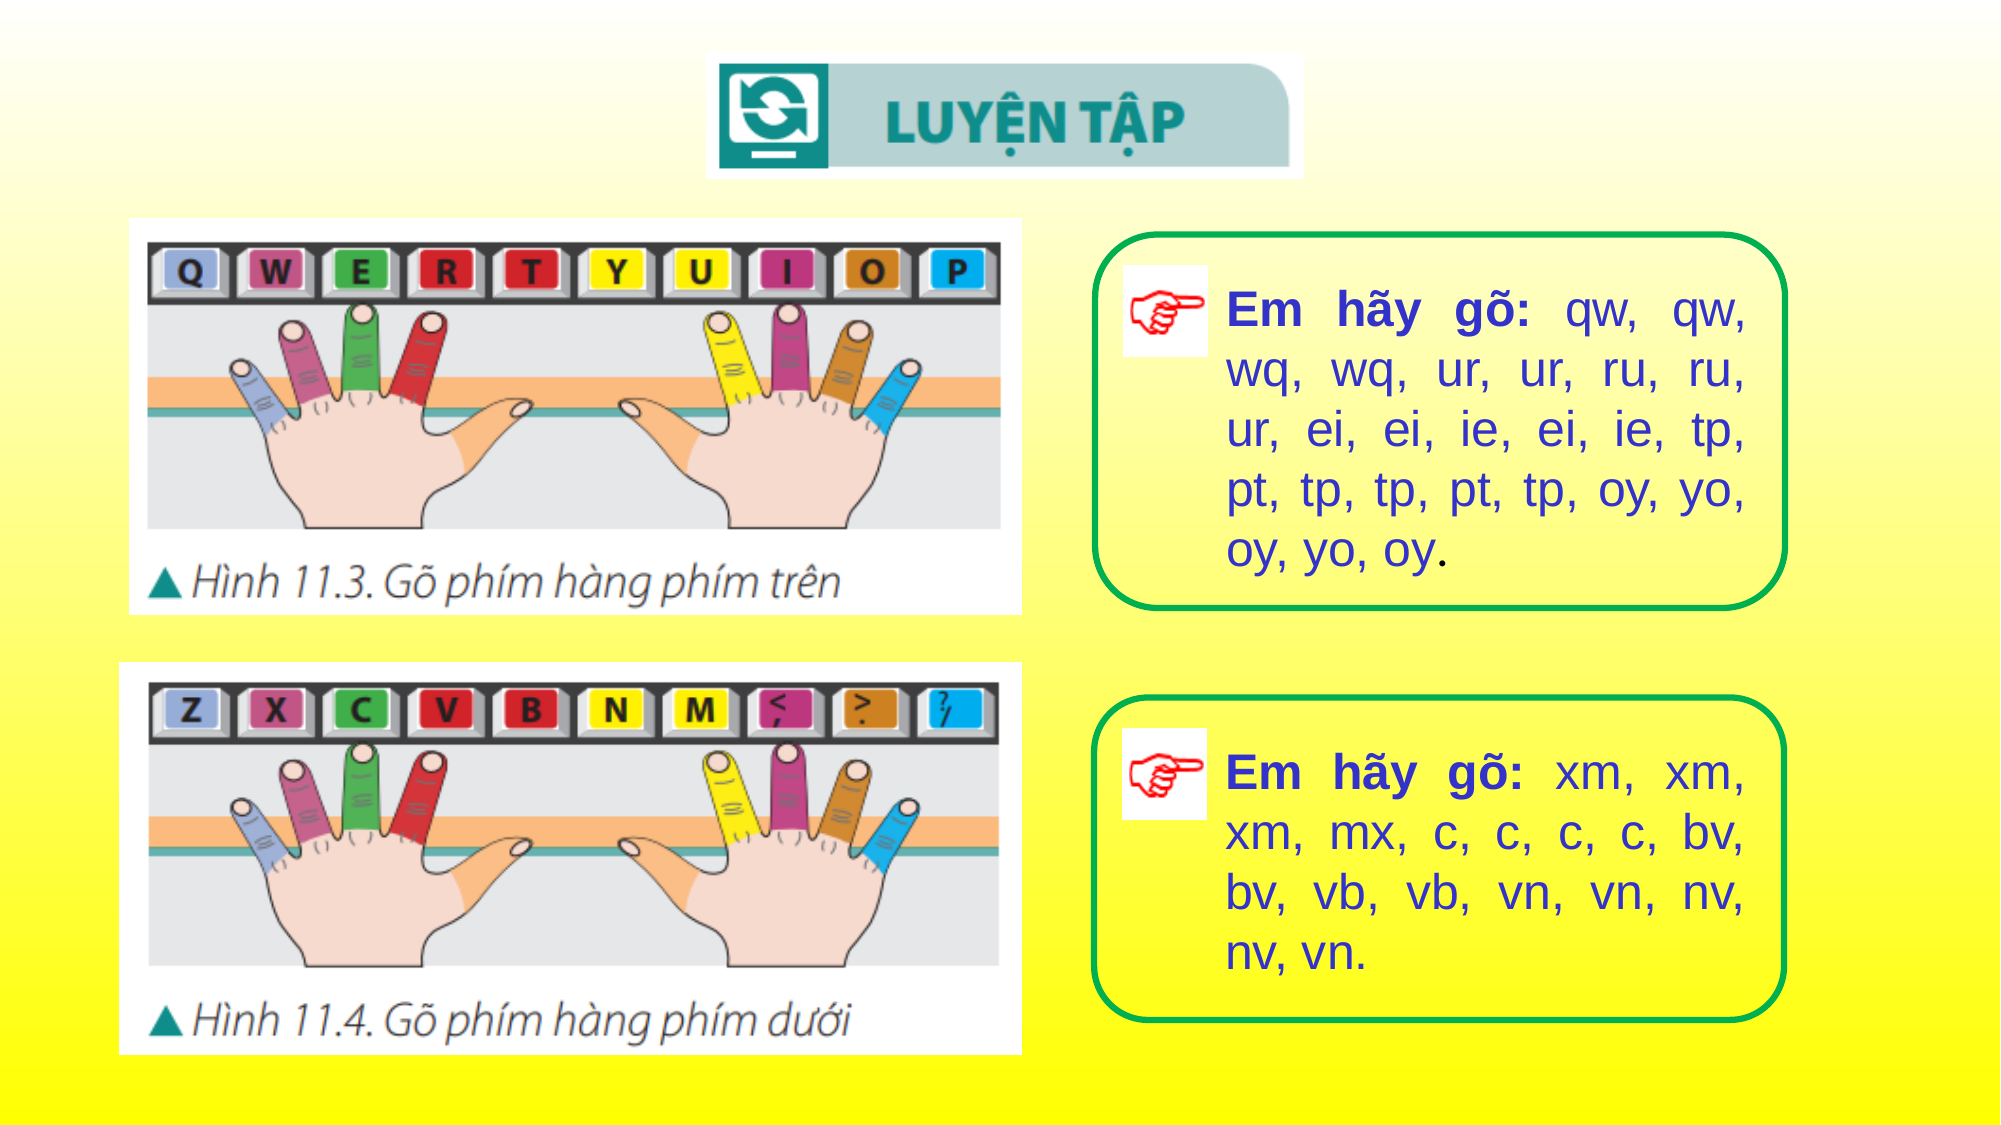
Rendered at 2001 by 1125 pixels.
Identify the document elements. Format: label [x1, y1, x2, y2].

text_box [1094, 697, 1785, 1020]
picture [129, 218, 1022, 615]
picture [119, 662, 1022, 1055]
picture [706, 52, 1304, 179]
text_box [1095, 234, 1786, 608]
